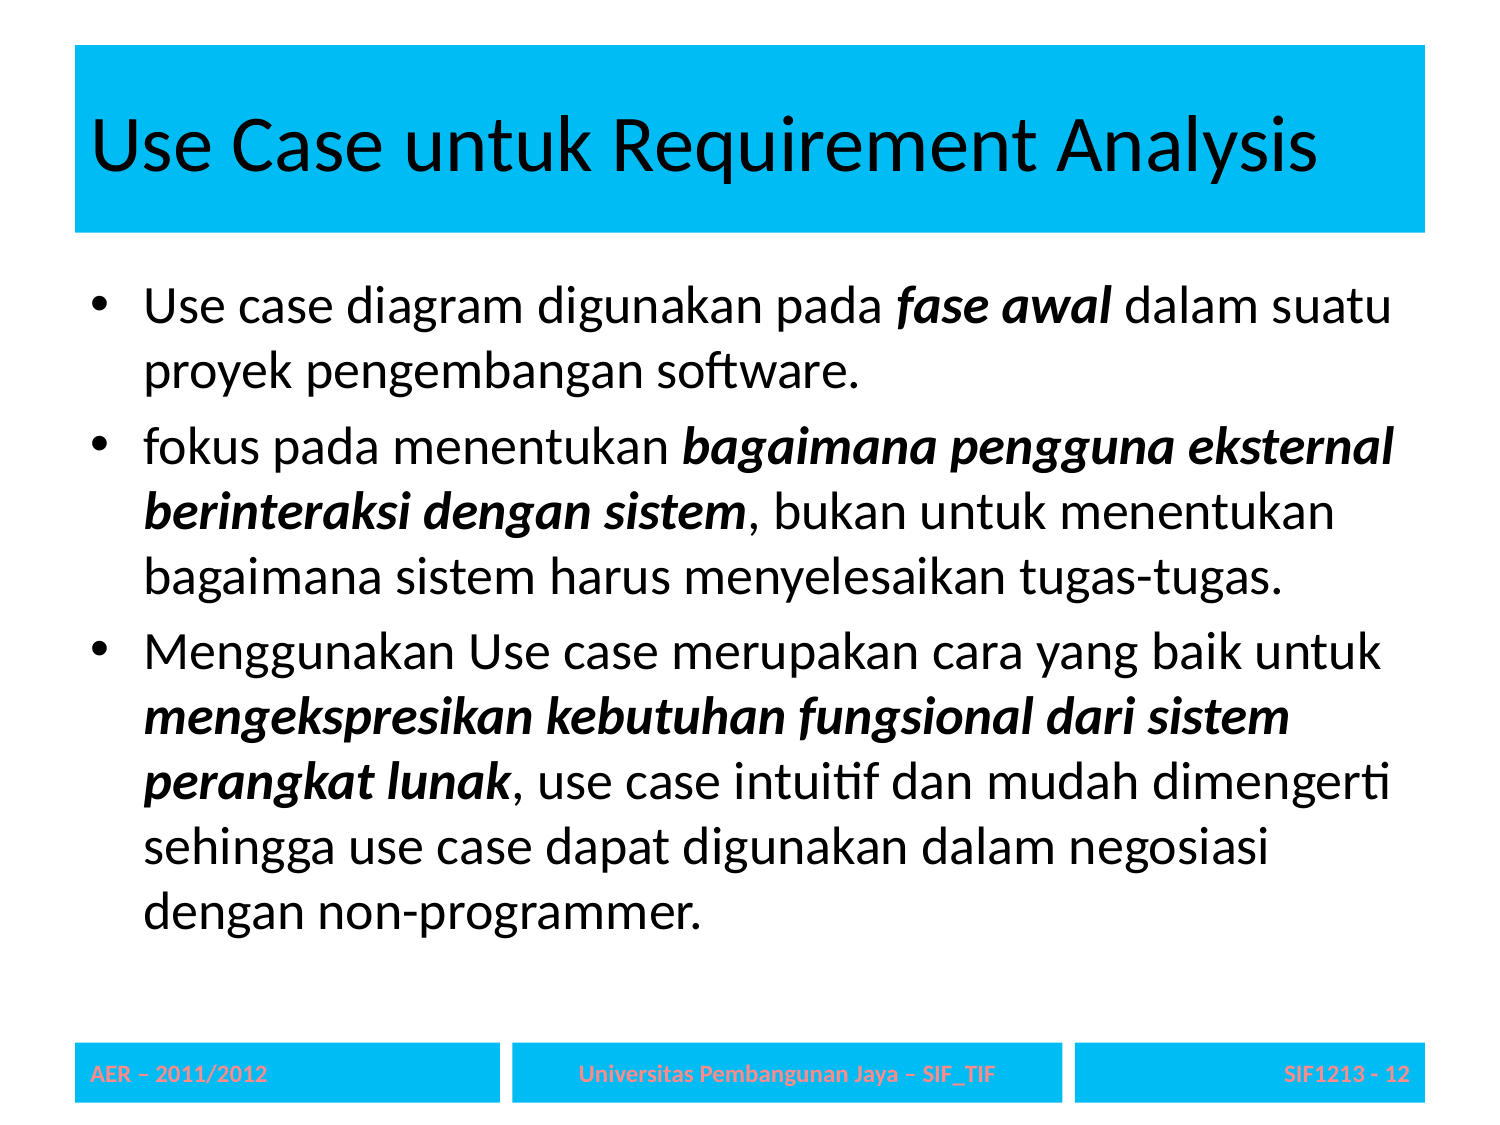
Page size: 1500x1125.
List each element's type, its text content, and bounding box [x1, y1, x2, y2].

title Use Case untuk Requirement Analysis [75, 45, 1425, 233]
slide_number AER – 2011/2012 [75, 1042, 500, 1103]
footer Universitas Pembangunan Jaya – SIF_TIF [512, 1042, 1063, 1103]
slide_number 12 [1074, 1042, 1425, 1103]
list Use case diagram digunakan pada fase awal dalam suatu proyek pengembangan software. fokus pada menentukan bagaimana pengguna eksternal berinteraksi dengan sistem, bukan untuk menentukan bagaimana sistem harus menyelesaikan tugas-tugas. Menggunakan Use case merupakan cara yang baik untuk mengekspresikan kebutuhan fungsional dari sistem perangkat lunak, use case intuitif dan mudah dimengerti sehingga use case dapat digunakan dalam negosiasi dengan non-programmer. [75, 262, 1425, 1005]
